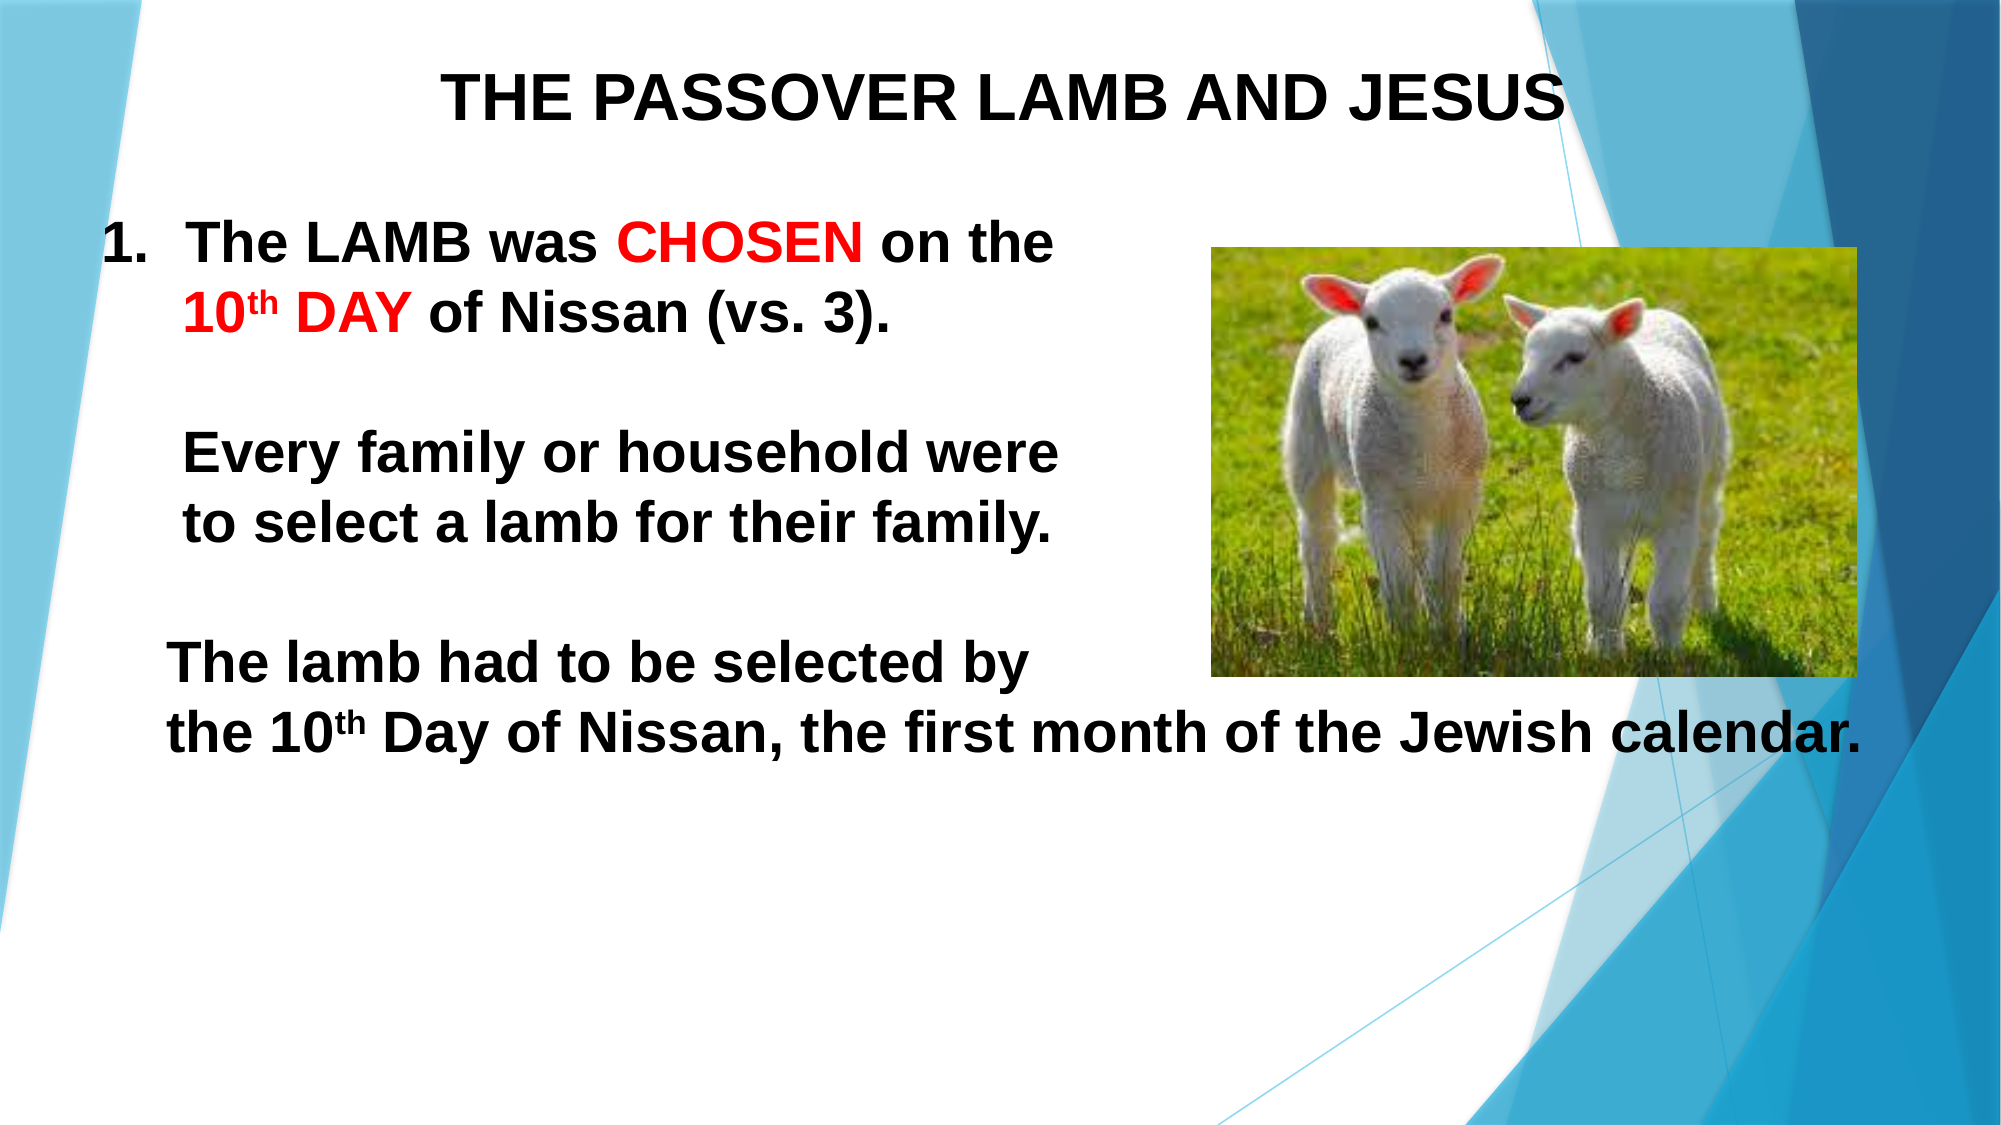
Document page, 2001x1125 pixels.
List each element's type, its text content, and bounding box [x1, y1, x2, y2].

text_box THE PASSOVER LAMB AND JESUS The LAMB was CHOSEN on the 10th DAY of Nissan (vs. 3). Every family or household were to select a lamb for their family. The lamb had to be selected by the 10th Day of Nissan, the first month of the Jewish calendar. [86, 46, 1923, 842]
picture [1211, 246, 1857, 677]
